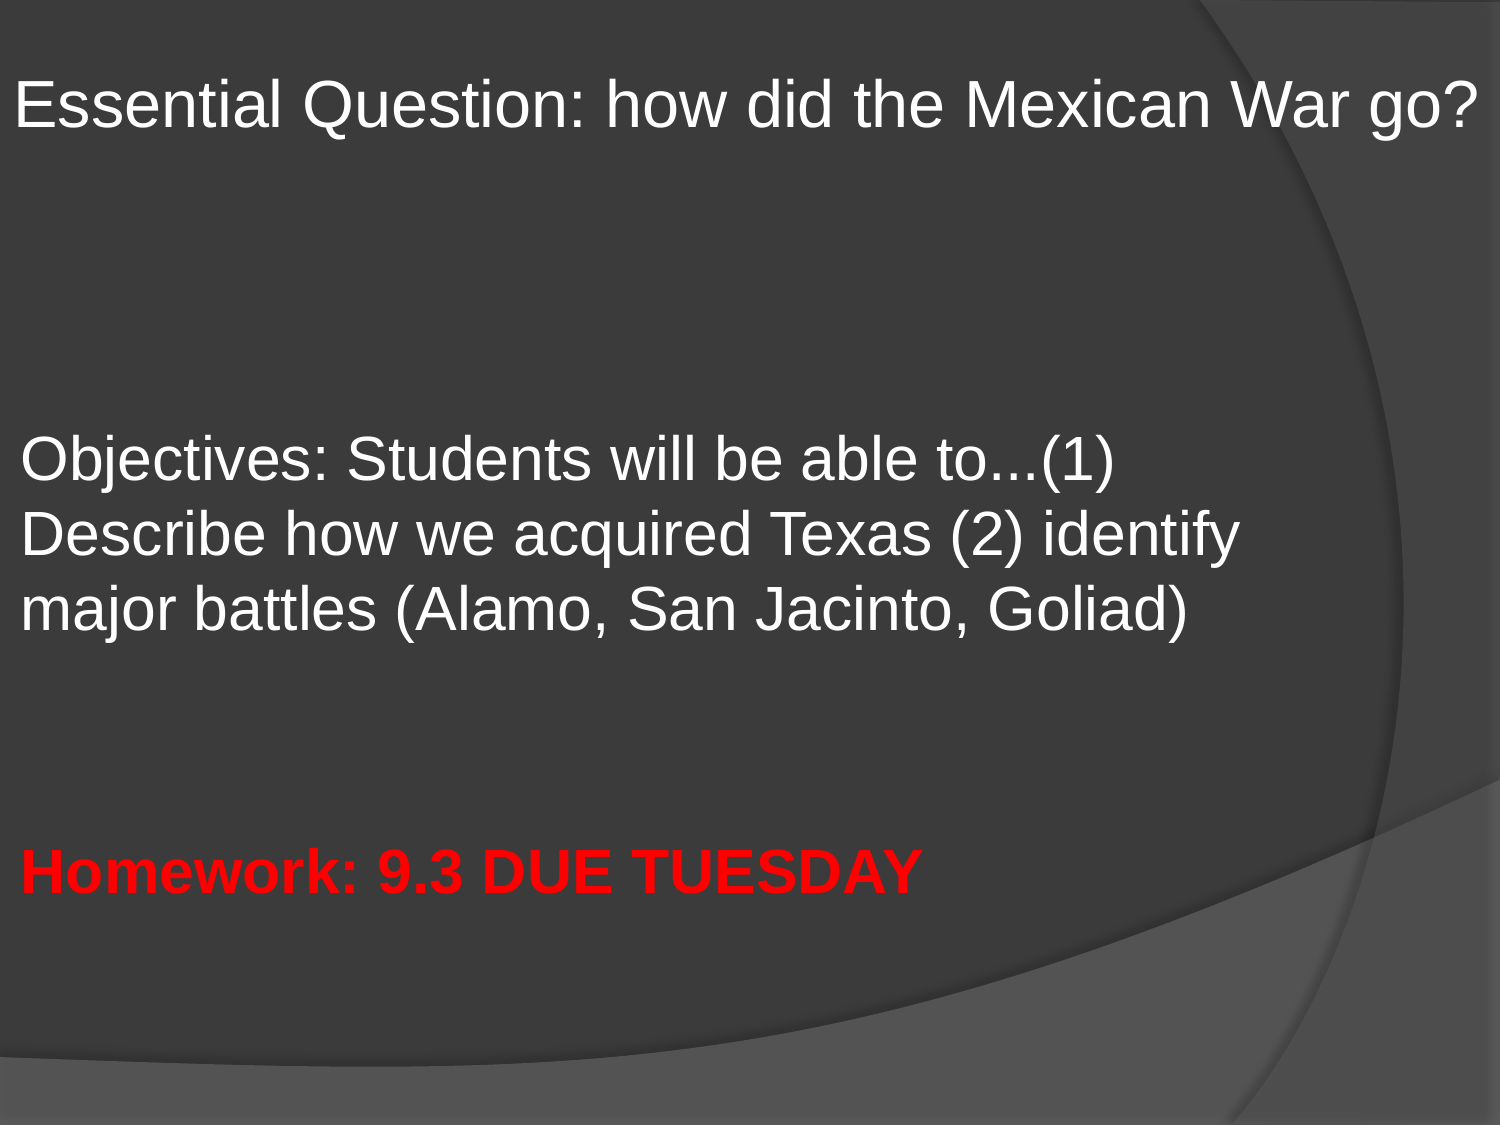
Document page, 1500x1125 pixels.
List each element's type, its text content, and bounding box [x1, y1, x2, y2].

list Objectives: Students will be able to...(1) Describe how we acquired Texas (2) identify major battles (Alamo, San Jacinto, Goliad) Homework: 9.3 DUE TUESDAY [0, 410, 1300, 1005]
text_box Essential Question: how did the Mexican War go? [0, 53, 1500, 148]
